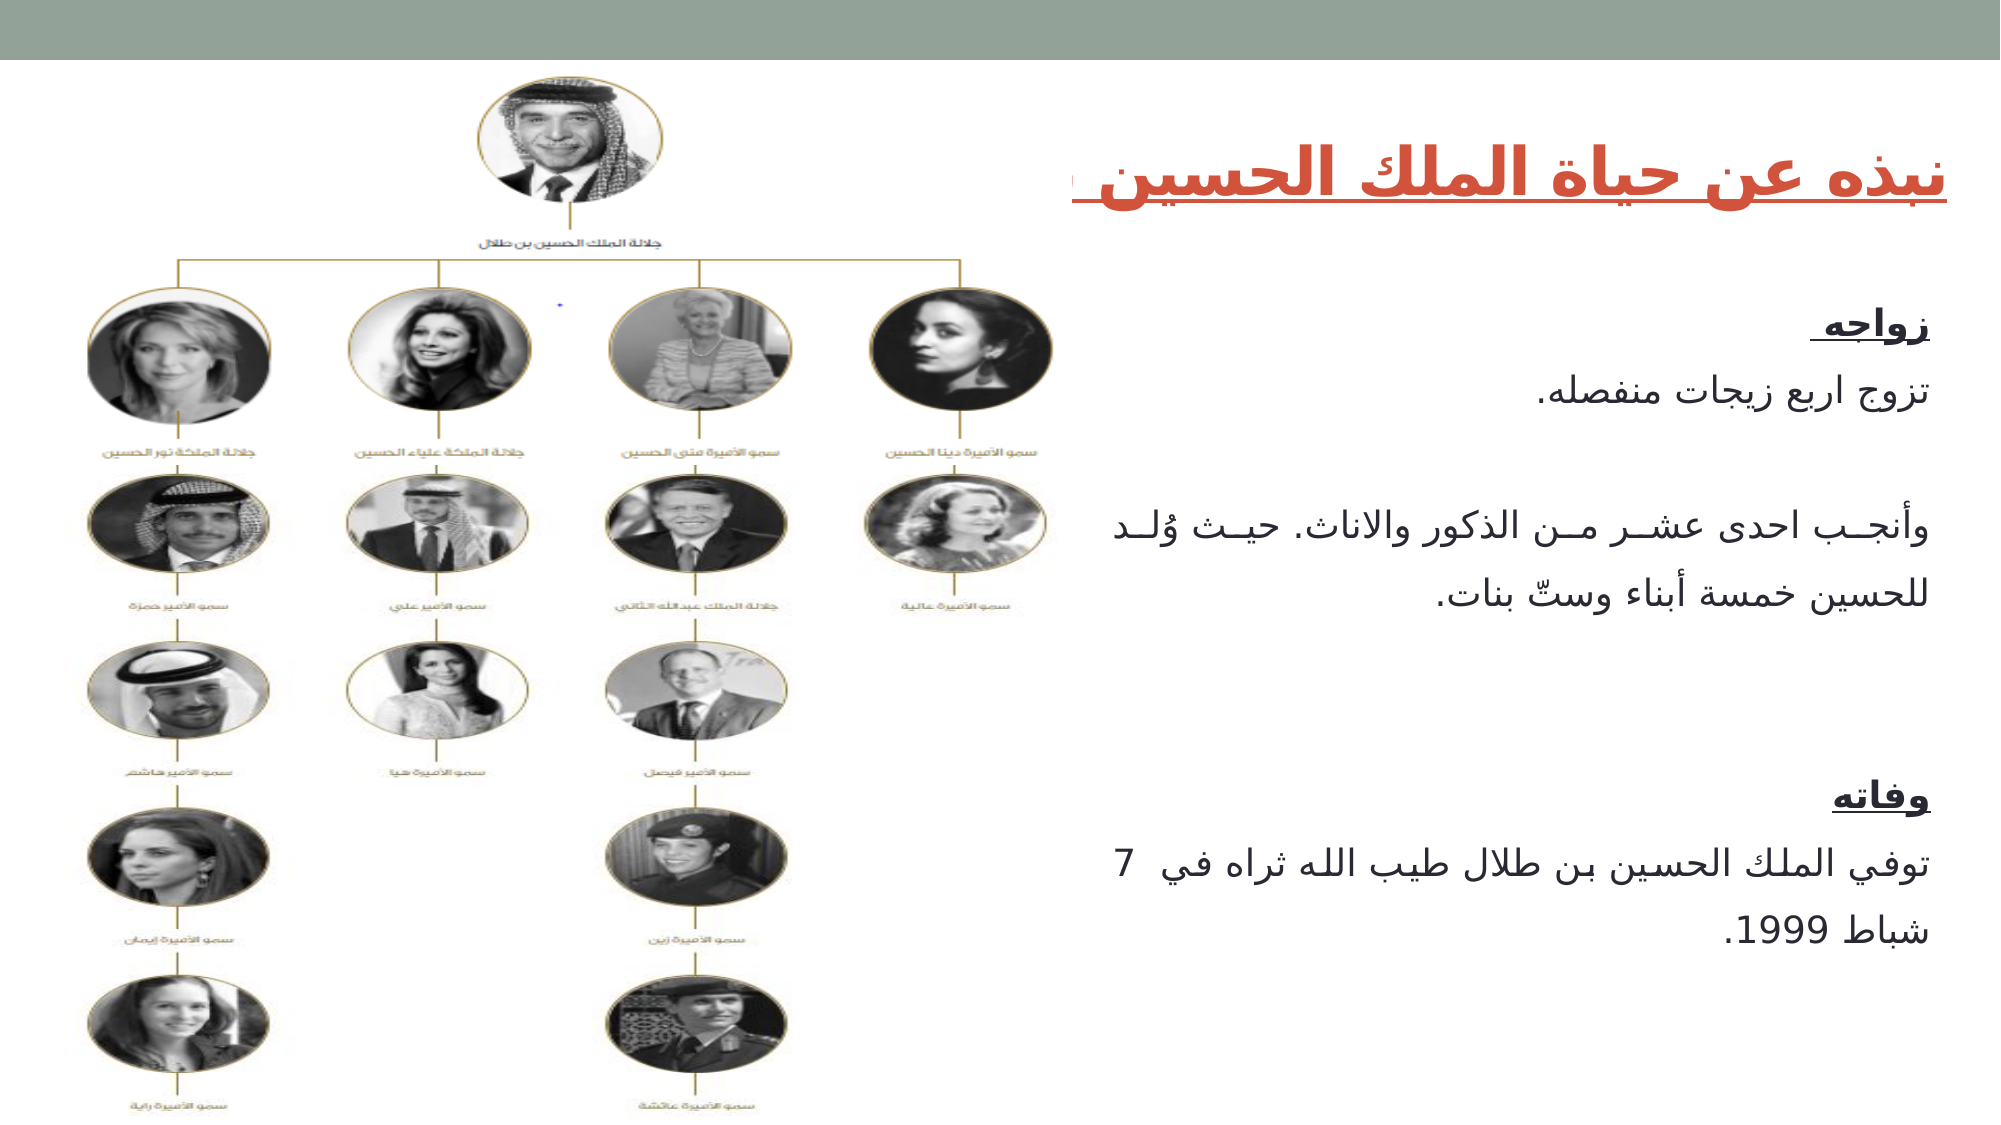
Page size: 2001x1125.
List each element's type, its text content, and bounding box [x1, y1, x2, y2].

title نبذه عن حياة الملك الحسين بن طلال نشأته [1081, 87, 1989, 250]
picture [61, 67, 1074, 1121]
text_box زواجه تزوج اربع زيجات منفصله. وأنجب احدى عشر من الذكور والاناث. حيث وُلد للحسين خمسة أبناء وستّ بنات. وفاته توفي الملك الحسين بن طلال طيب الله ثراه في 7 شباط 1999. [1097, 268, 1946, 959]
